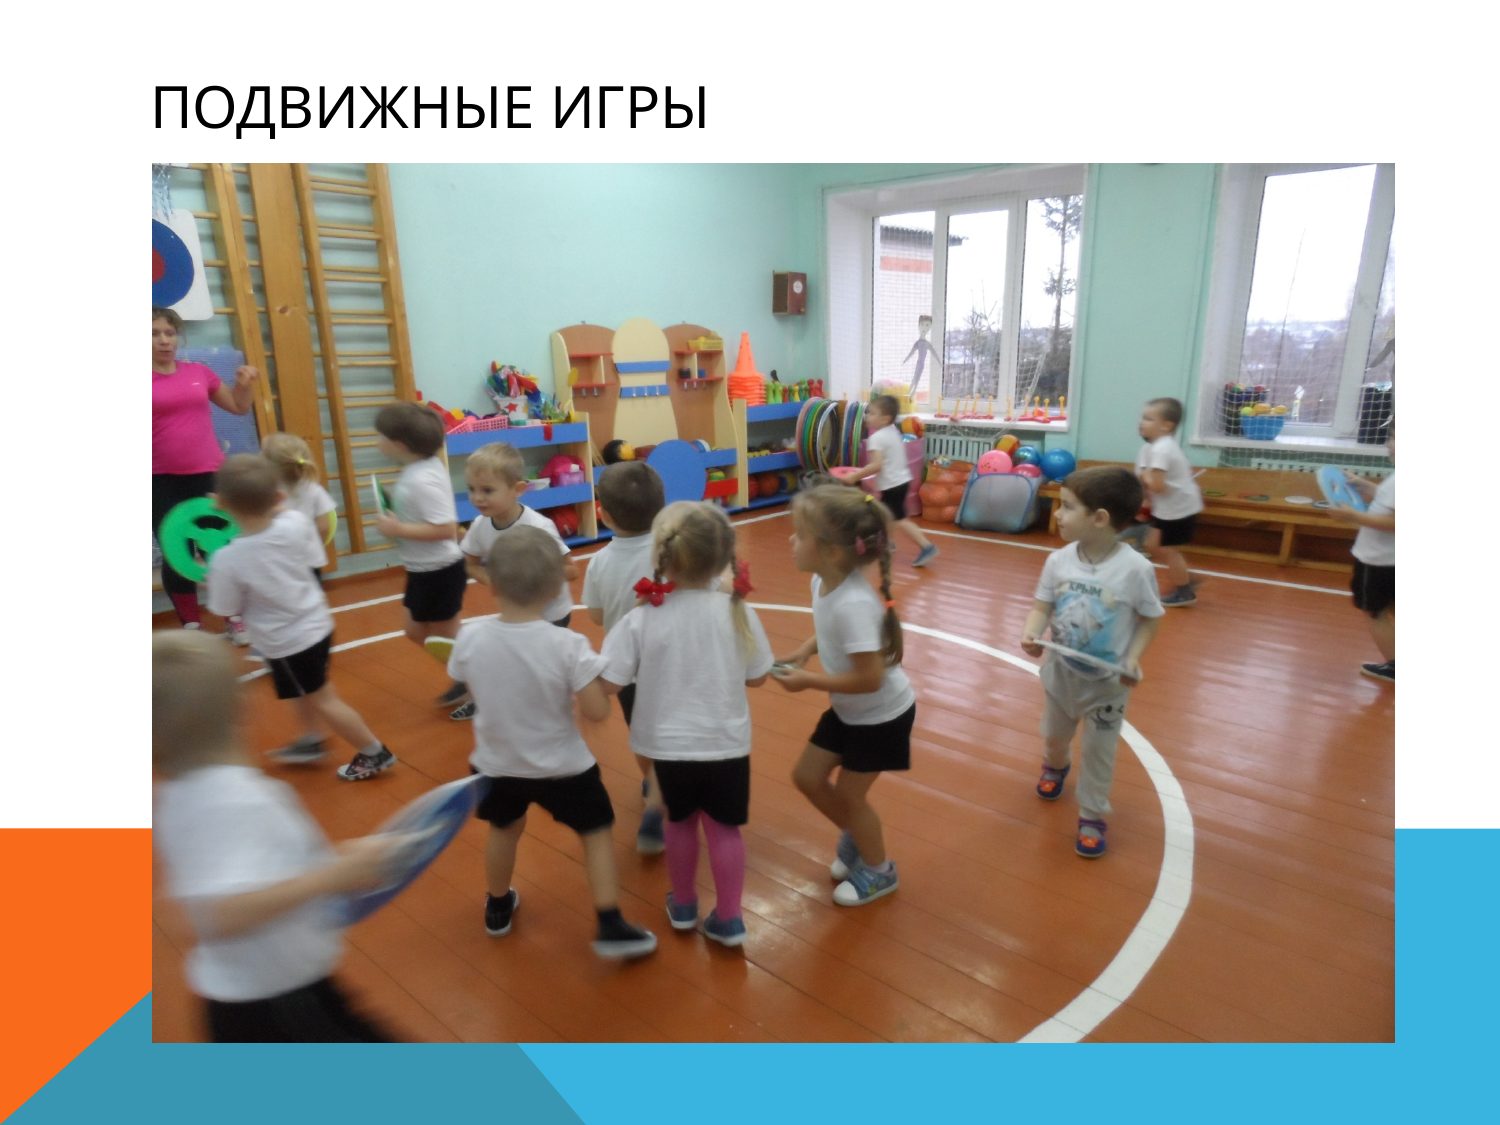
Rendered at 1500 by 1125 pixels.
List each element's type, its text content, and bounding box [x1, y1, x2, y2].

title Подвижные игры [135, 60, 1369, 150]
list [152, 163, 1395, 1044]
